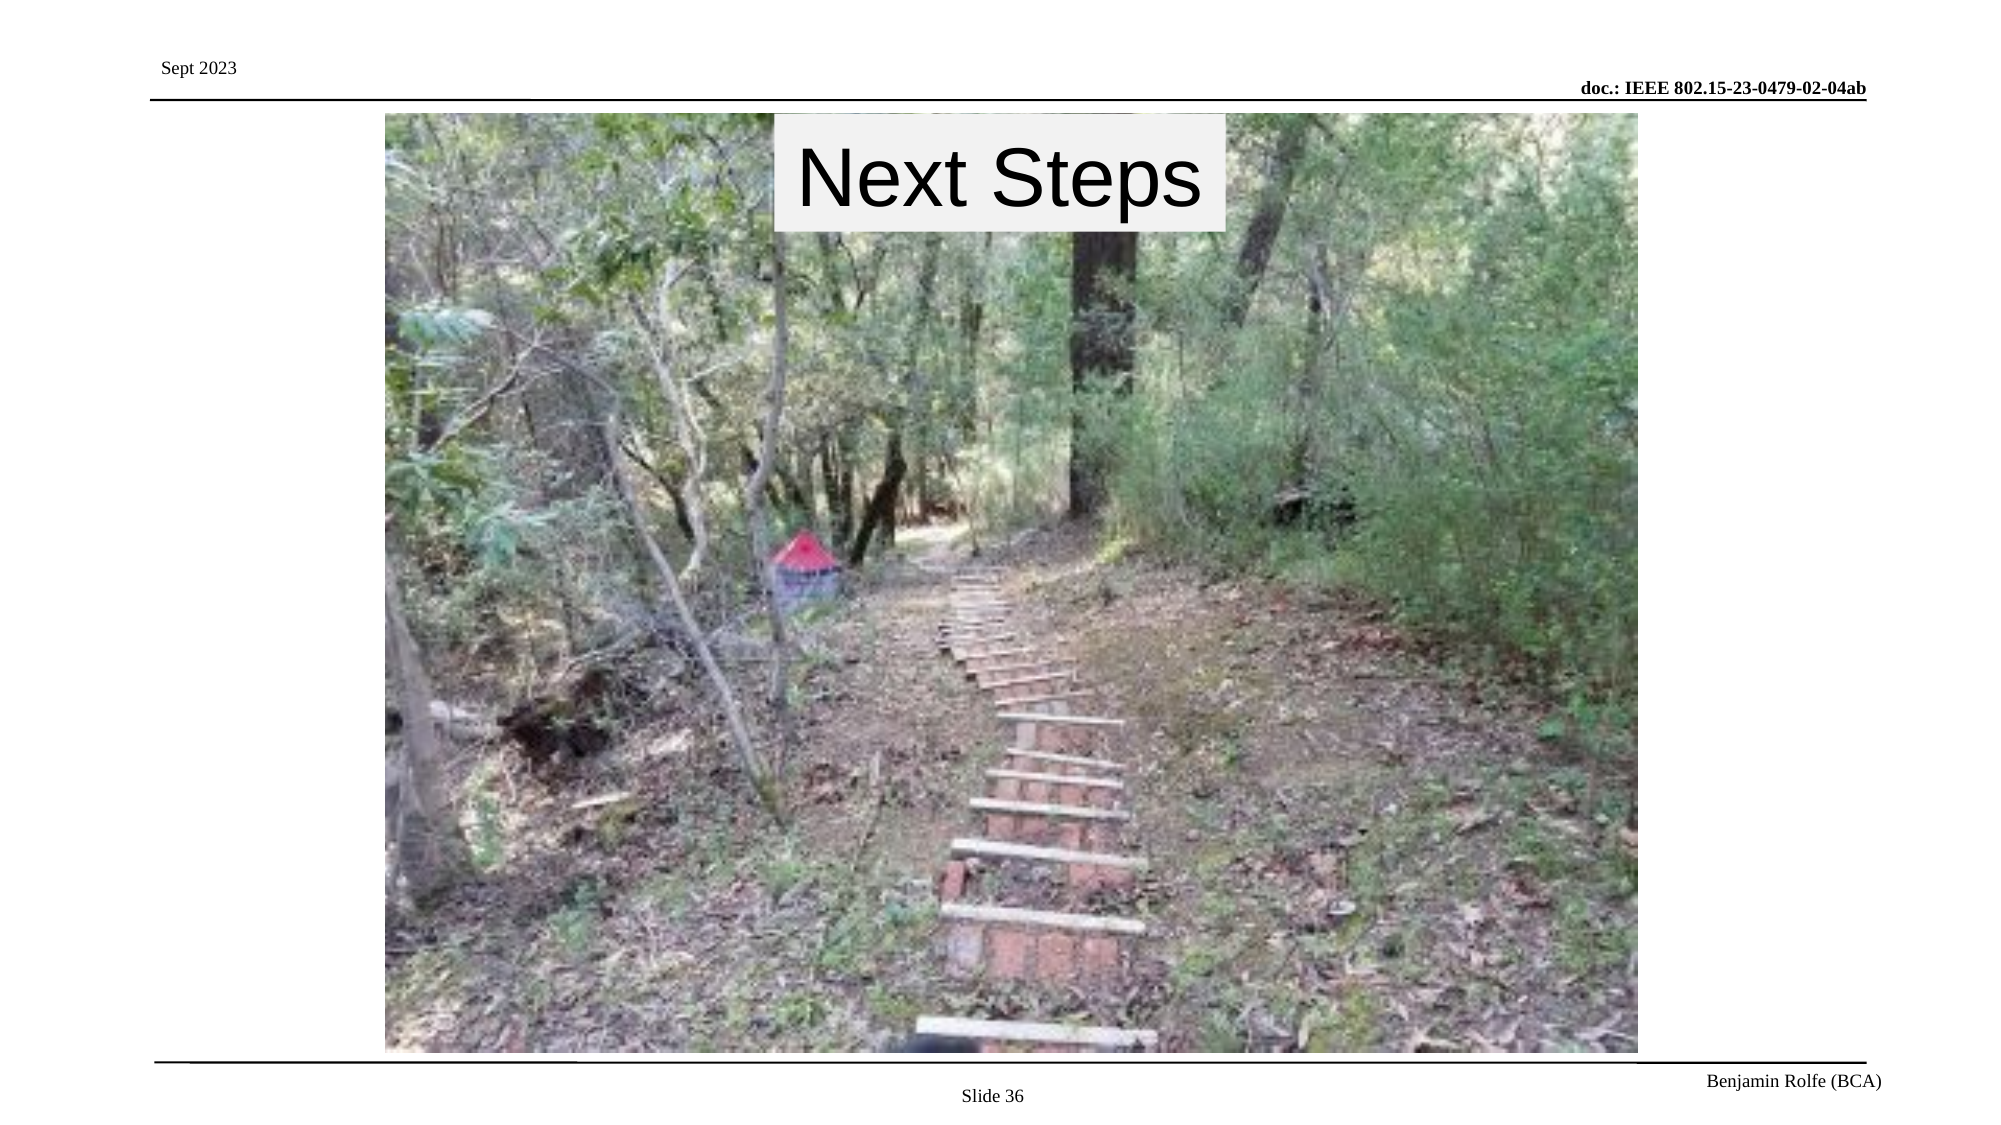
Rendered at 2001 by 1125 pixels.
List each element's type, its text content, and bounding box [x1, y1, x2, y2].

slide_number Slide 36 [921, 1075, 1065, 1115]
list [385, 113, 1638, 1053]
